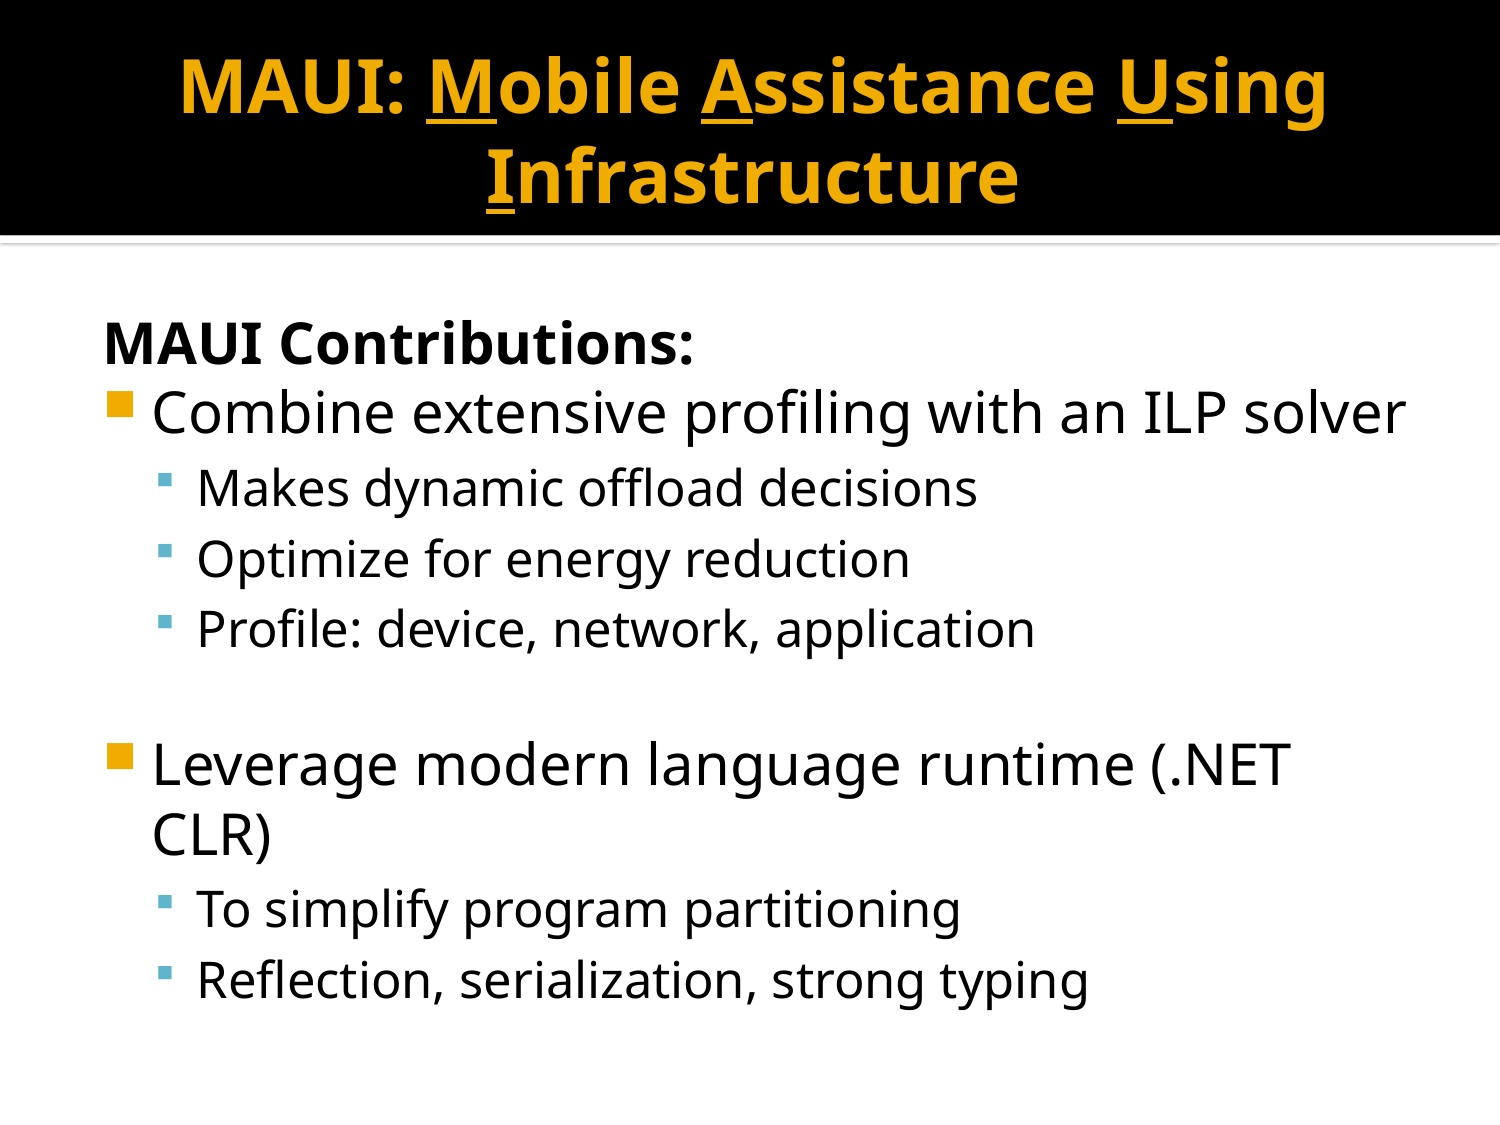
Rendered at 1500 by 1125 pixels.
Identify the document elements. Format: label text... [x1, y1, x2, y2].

title MAUI: Mobile Assistance Using Infrastructure [0, 25, 1500, 231]
list MAUI Contributions: Combine extensive profiling with an ILP solver Makes dynamic offload decisions Optimize for energy reduction Profile: device, network, application Leverage modern language runtime (.NET CLR) To simplify program partitioning Reflection, serialization, strong typing [75, 291, 1425, 1050]
